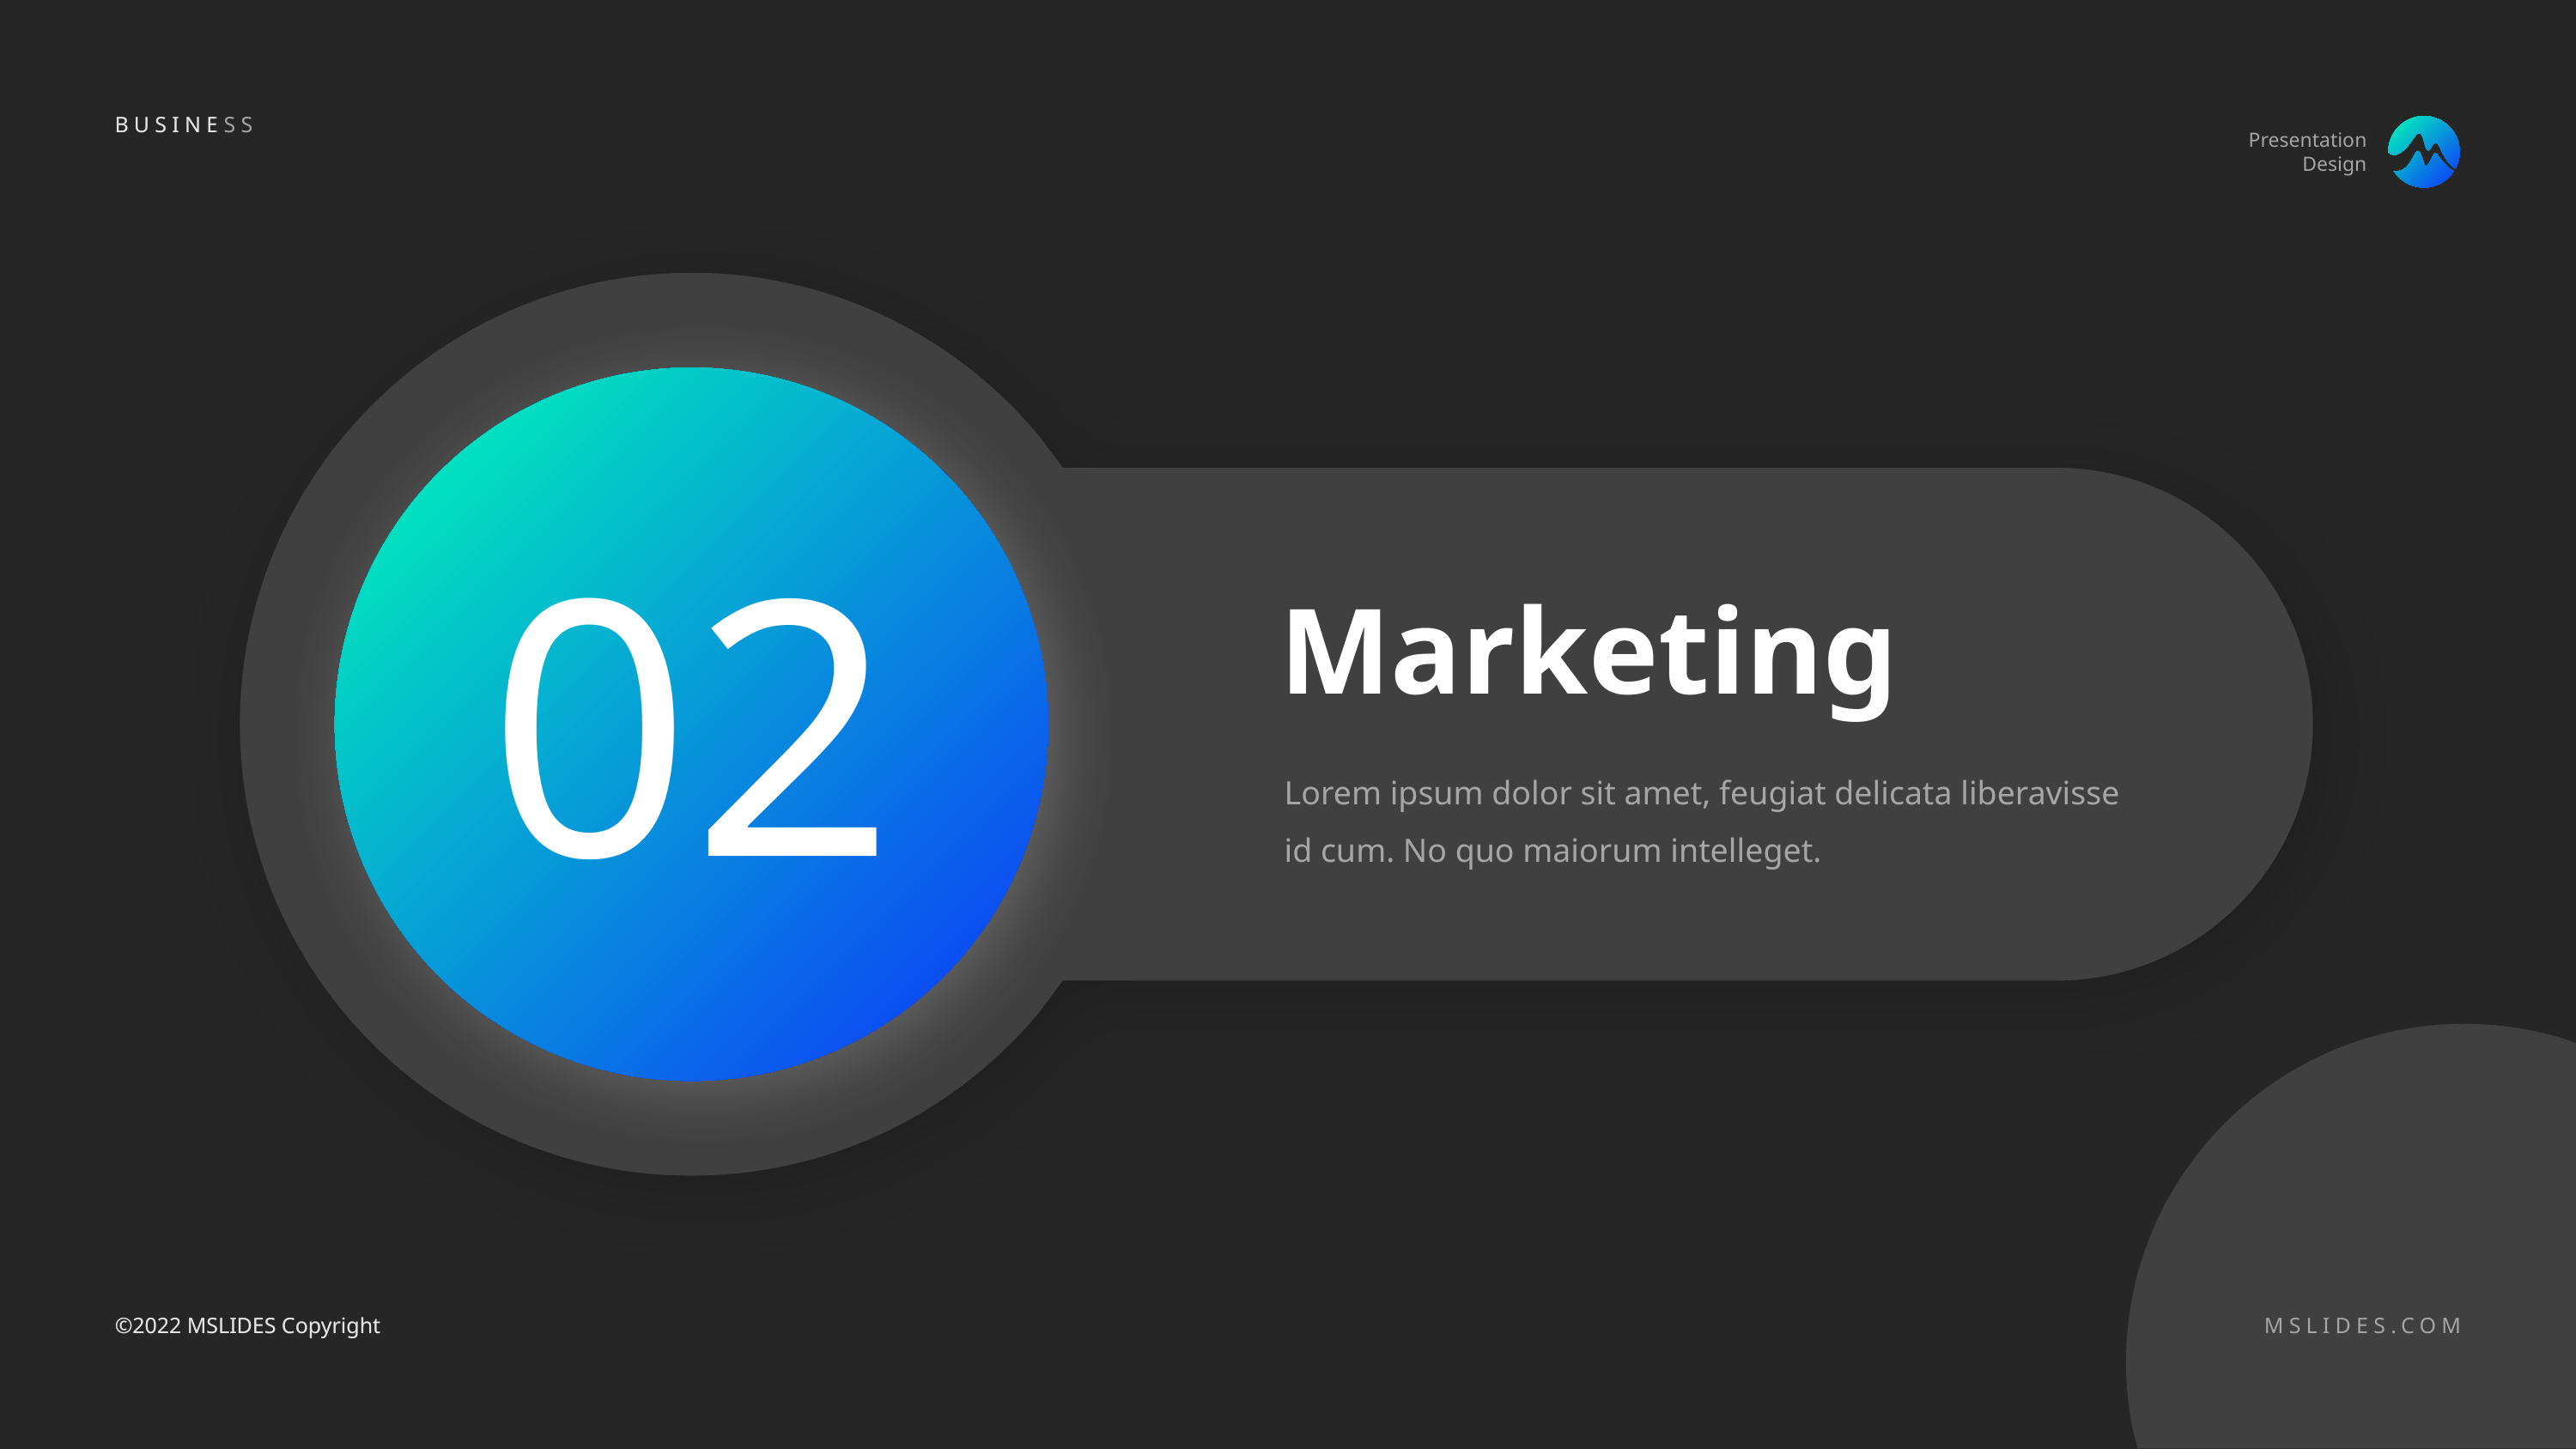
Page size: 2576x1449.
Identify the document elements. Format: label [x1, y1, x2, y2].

picture [0, 0, 1754, 1449]
text_box [240, 272, 2313, 1176]
